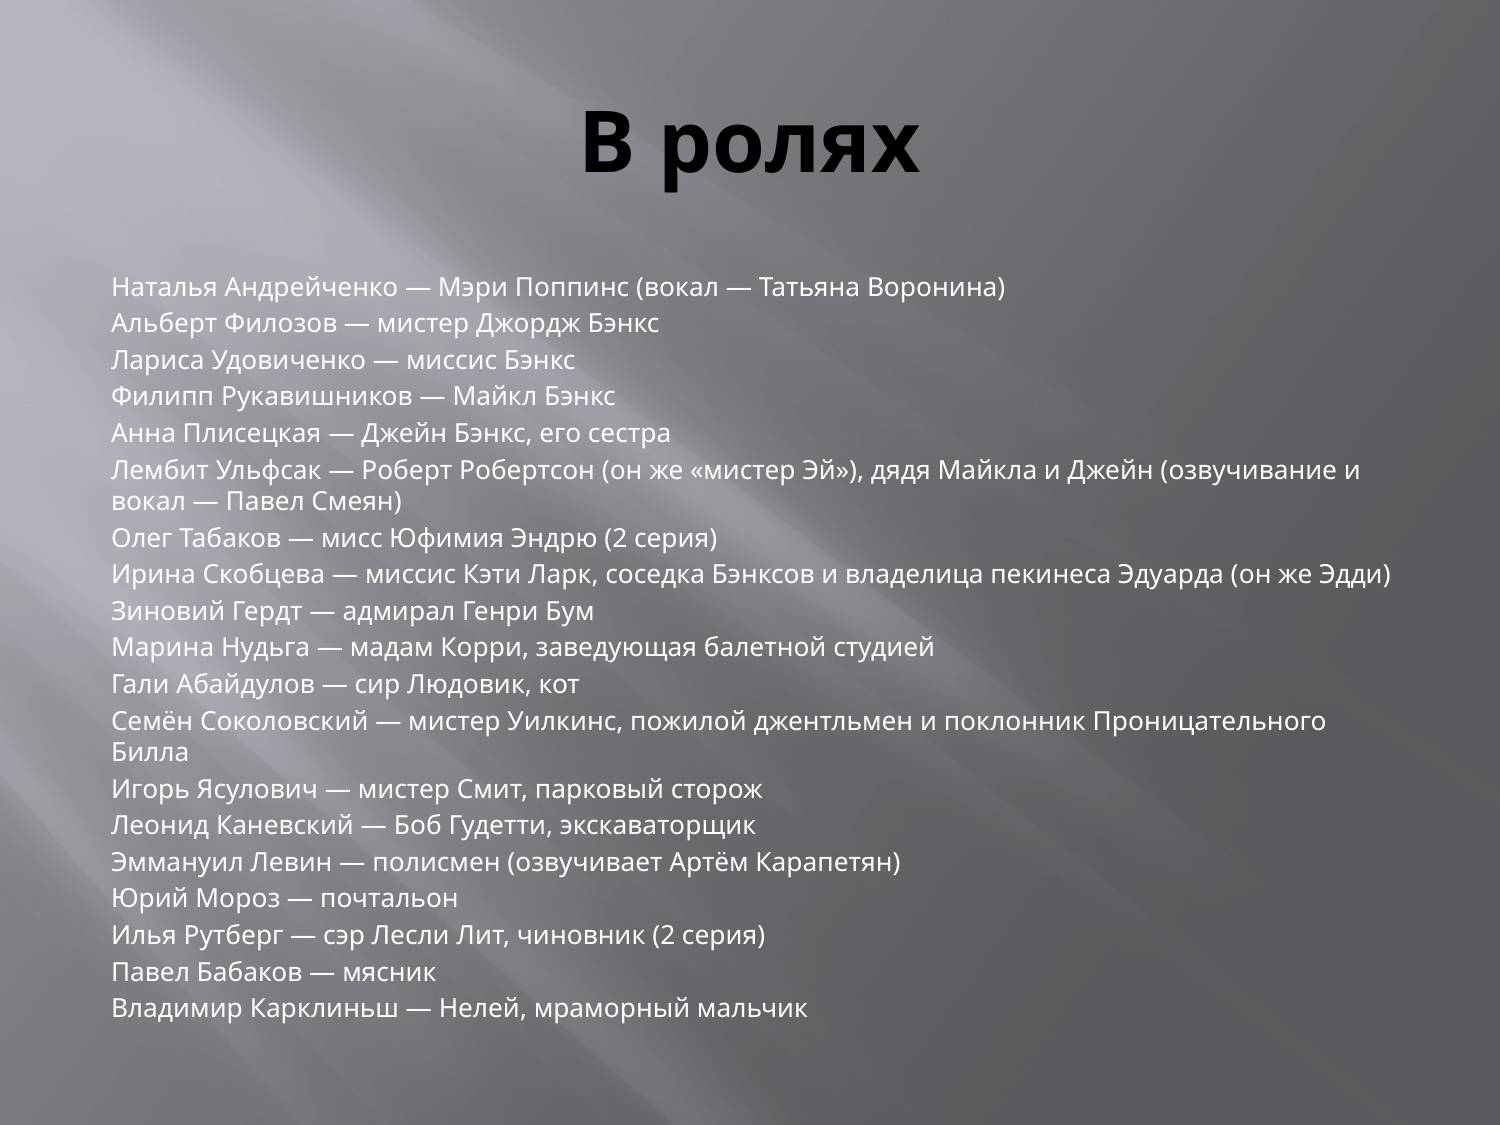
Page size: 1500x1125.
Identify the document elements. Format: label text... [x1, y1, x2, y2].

list Наталья Андрейченко — Мэри Поппинс (вокал — Татьяна Воронина) Альберт Филозов — мистер Джордж Бэнкс Лариса Удовиченко — миссис Бэнкс Филипп Рукавишников — Майкл Бэнкс Анна Плисецкая — Джейн Бэнкс, его сестра Лембит Ульфсак — Роберт Робертсон (он же «мистер Эй»), дядя Майкла и Джейн (озвучивание и вокал — Павел Смеян) Олег Табаков — мисс Юфимия Эндрю (2 серия) Ирина Скобцева — миссис Кэти Ларк, соседка Бэнксов и владелица пекинеса Эдуарда (он же Эдди) Зиновий Гердт — адмирал Генри Бум Марина Нудьга — мадам Корри, заведующая балетной студией Гали Абайдулов — сир Людовик, кот Семён Соколовский — мистер Уилкинс, пожилой джентльмен и поклонник Проницательного Билла Игорь Ясулович — мистер Смит, парковый сторож Леонид Каневский — Боб Гудетти, экскаваторщик Эммануил Левин — полисмен (озвучивает Артём Карапетян) Юрий Мороз — почтальон Илья Рутберг — сэр Лесли Лит, чиновник (2 серия) Павел Бабаков — мясник Владимир Карклиньш — Нелей, мраморный мальчик [75, 262, 1425, 1035]
title В ролях [75, 45, 1425, 233]
